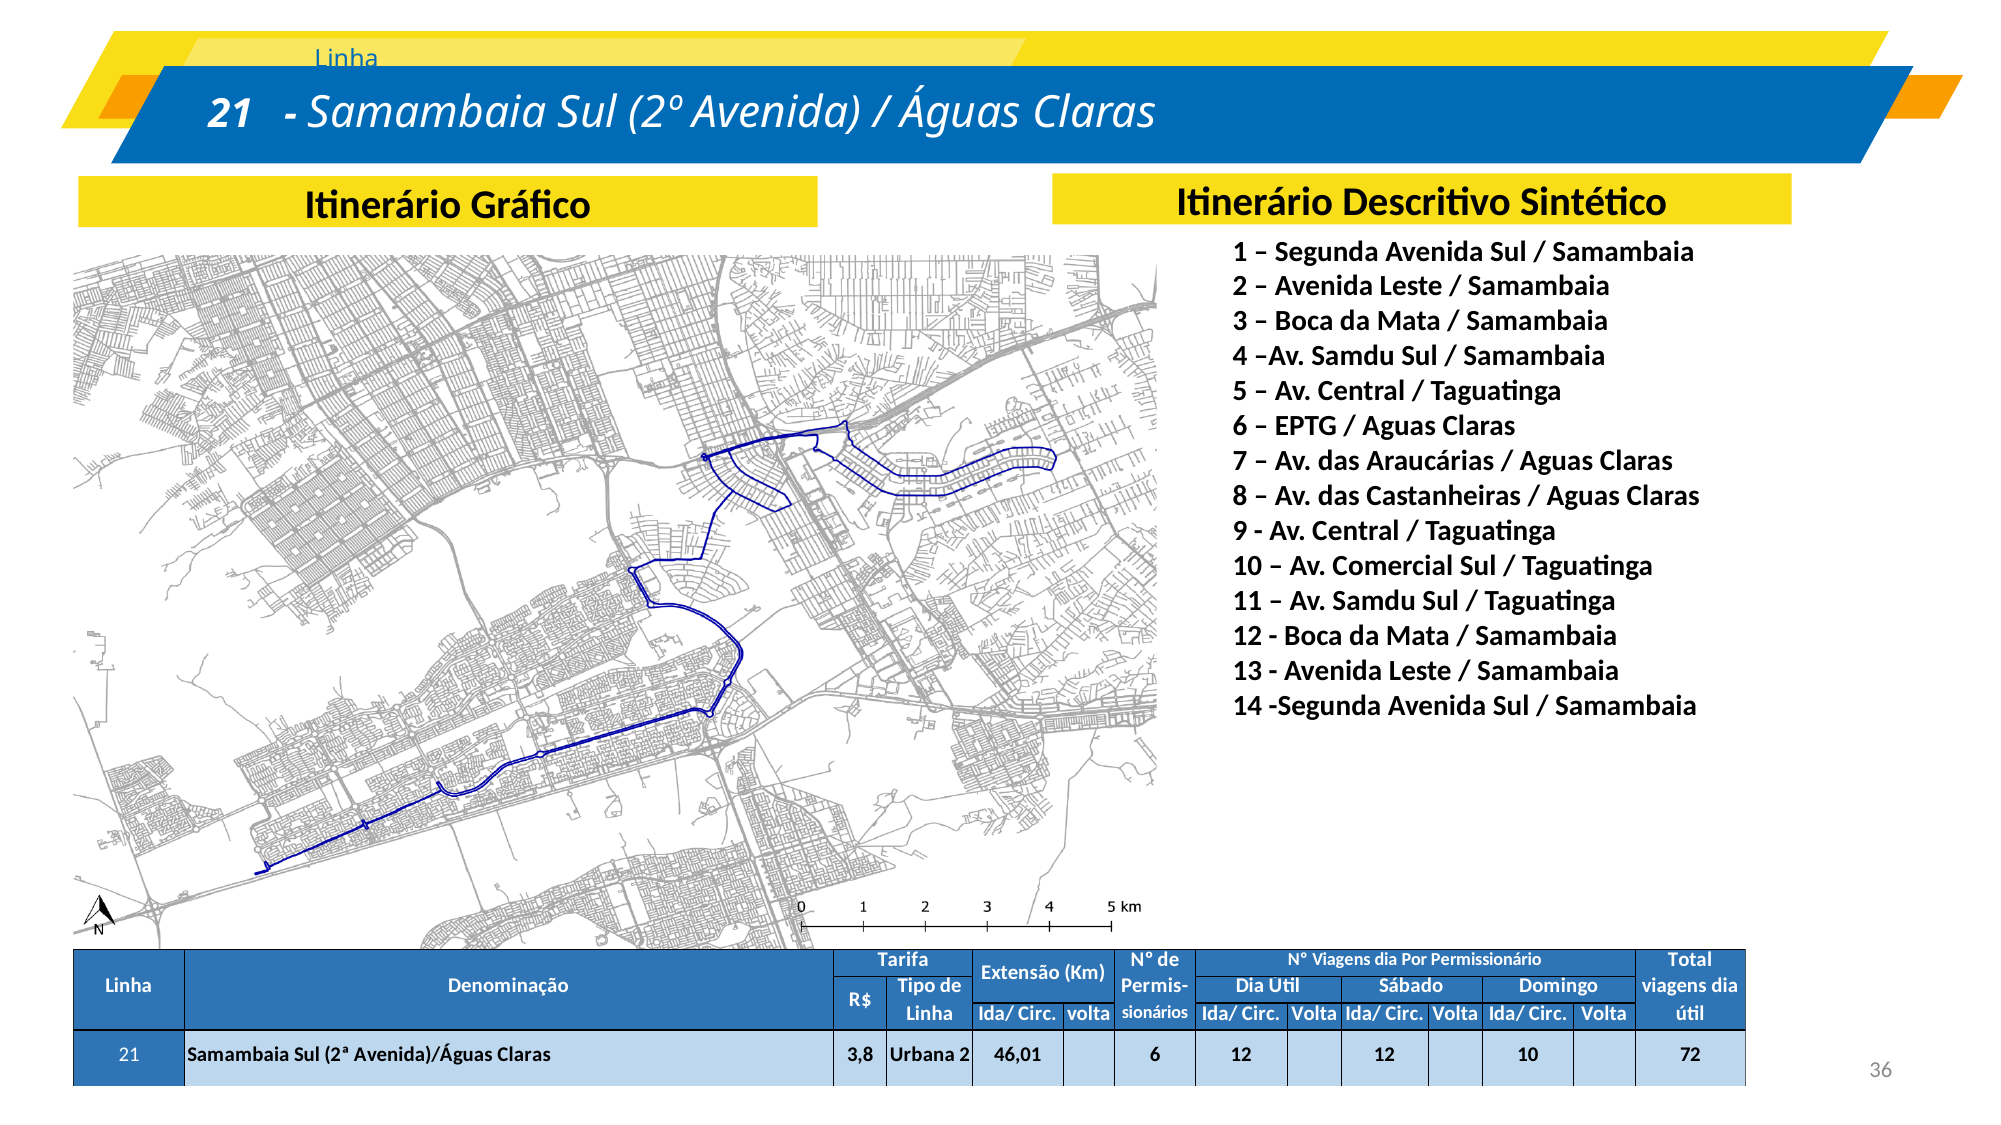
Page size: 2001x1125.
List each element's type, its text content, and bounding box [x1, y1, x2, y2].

text_box Itinerário Descritivo Sintético [1051, 172, 1793, 225]
title 21 - Samambaia Sul (2º Avenida) / Águas Claras [151, 81, 1924, 146]
text_box Itinerário Gráfico [77, 175, 819, 228]
text_box Linha [299, 19, 394, 80]
picture [73, 255, 1157, 948]
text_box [73, 948, 1747, 1087]
text_box 1 – Segunda Avenida Sul / Samambaia 2 – Avenida Leste / Samambaia 3 – Boca da Mata / Samambaia 4 –Av. Samdu Sul / Samambaia 5 – Av. Central / Taguatinga 6 – EPTG / Aguas Claras 7 – Av. das Araucárias / Aguas Claras 8 – Av. das Castanheiras / Aguas Claras 9 - Av. Central / Taguatinga 10 – Av. Comercial Sul / Taguatinga 11 – Av. Samdu Sul / Taguatinga 12 - Boca da Mata / Samambaia 13 - Avenida Leste / Samambaia 14 -Segunda Avenida Sul / Samambaia [1218, 224, 1961, 729]
